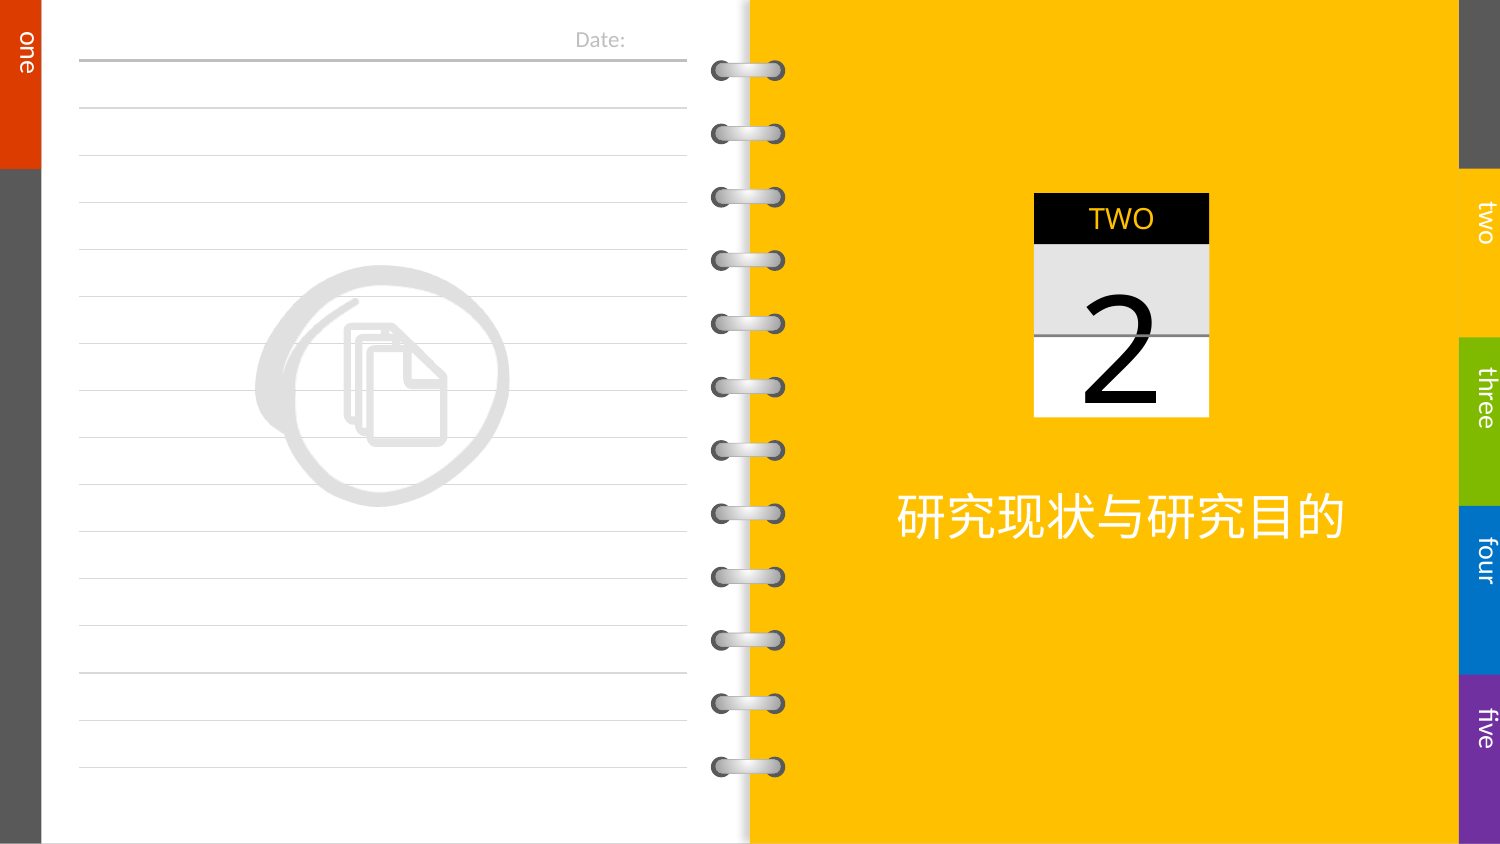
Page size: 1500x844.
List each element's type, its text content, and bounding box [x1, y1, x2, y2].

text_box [1450, 505, 1500, 674]
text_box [0, 0, 56, 170]
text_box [1450, 337, 1500, 505]
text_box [238, 250, 526, 520]
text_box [1450, 168, 1500, 337]
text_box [1450, 674, 1500, 844]
text_box [749, 0, 1460, 844]
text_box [710, 60, 786, 778]
text_box 研究现状与研究目的 [881, 478, 1362, 554]
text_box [1033, 193, 1210, 444]
